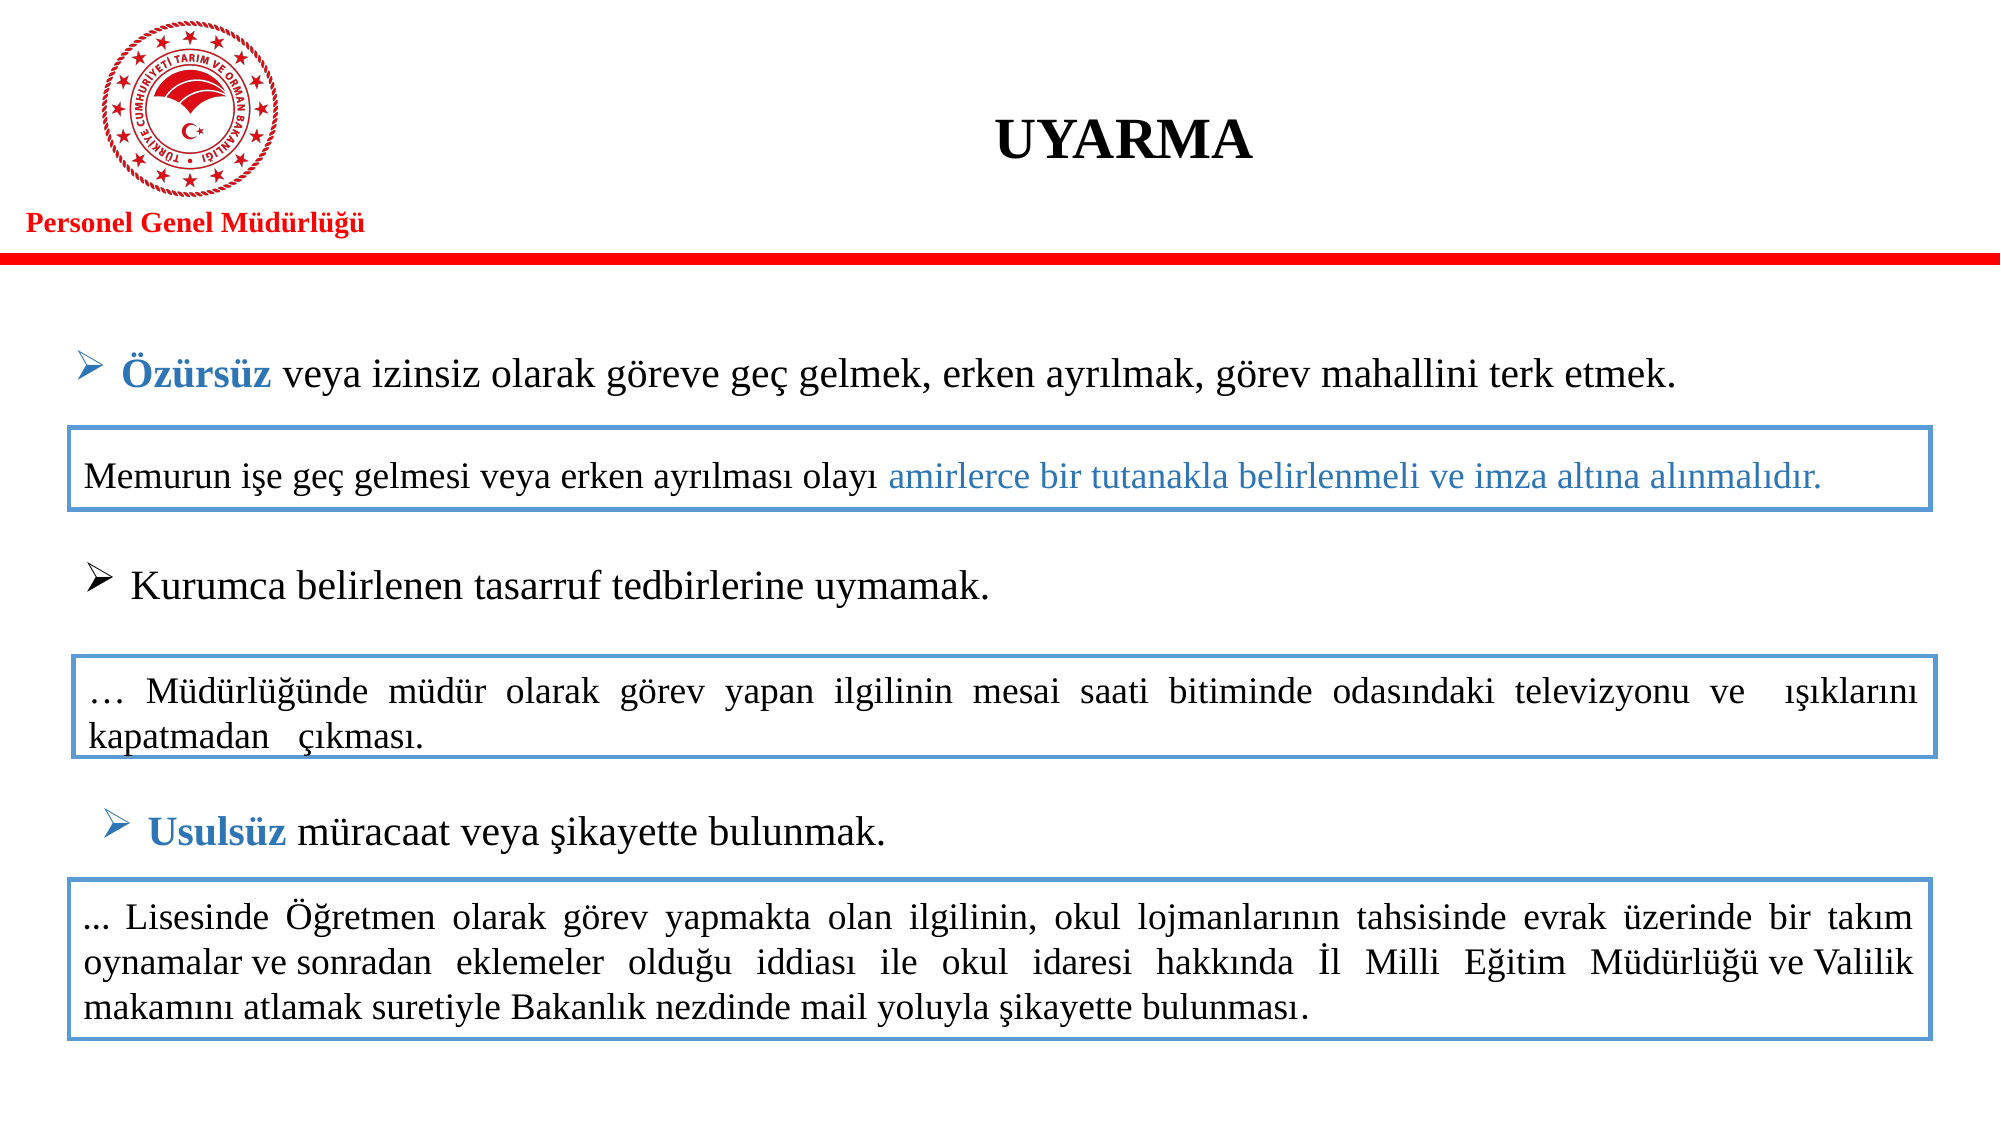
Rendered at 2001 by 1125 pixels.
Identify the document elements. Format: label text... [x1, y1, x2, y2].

text_box Kurumca belirlenen tasarruf tedbirlerine uymamak. [68, 550, 1853, 615]
title UYARMA [385, 59, 1863, 220]
text_box [0, 255, 2000, 264]
picture [102, 21, 278, 197]
text_box Özürsüz veya izinsiz olarak göreve geç gelmek, erken ayrılmak, görev mahallini terk etmek. [59, 338, 1863, 403]
text_box … Lisesinde Öğretmen olarak görev yapmakta olan ilgilinin, okul lojmanlarının tahsisinde evrak üzerinde bir takım oynamalar ve sonradan eklemeler olduğu iddiası ile okul idaresi hakkında İl Milli Eğitim Müdürlüğü ve Valilik makamını atlamak suretiyle Bakanlık nezdinde mail yoluyla şikayette bulunması. [68, 879, 1932, 1040]
text_box Memurun işe geç gelmesi veya erken ayrılması olayı amirlerce bir tutanakla belirlenmeli ve imza altına alınmalıdır. [68, 426, 1932, 511]
text_box Usulsüz müracaat veya şikayette bulunmak. [85, 796, 1914, 862]
text_box Personel Genel Müdürlüğü [10, 195, 381, 246]
text_box … Müdürlüğünde müdür olarak görev yapan ilgilinin mesai saati bitiminde odasındaki televizyonu ve ışıklarını kapatmadan çıkması. [73, 655, 1937, 758]
